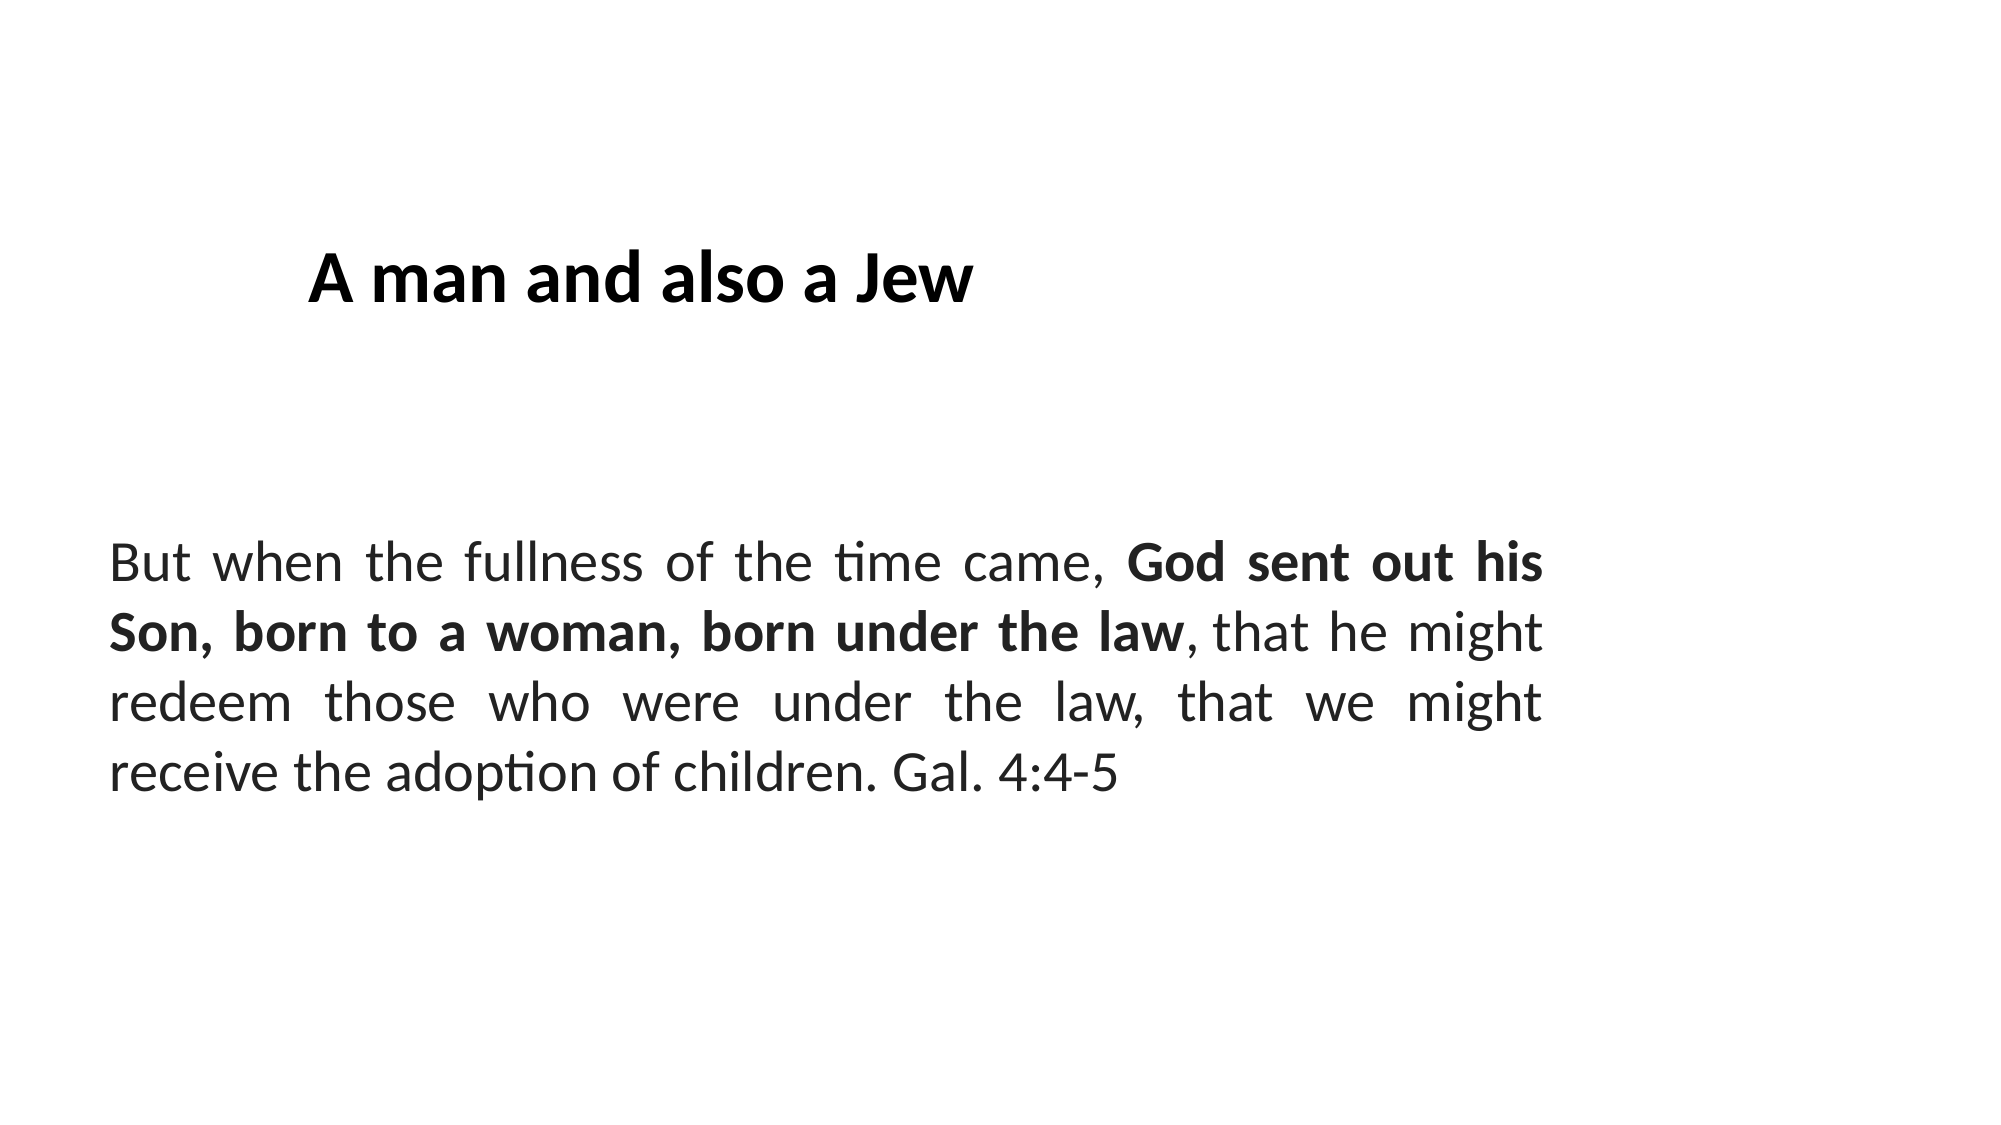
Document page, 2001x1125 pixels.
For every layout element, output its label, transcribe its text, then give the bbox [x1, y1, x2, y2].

text_box But when the fullness of the time came, God sent out his Son, born to a woman, born under the law, that he might redeem those who were under the law, that we might receive the adoption of children. Gal. 4:4-5 [95, 515, 1559, 811]
text_box A man and also a Jew [293, 220, 991, 326]
